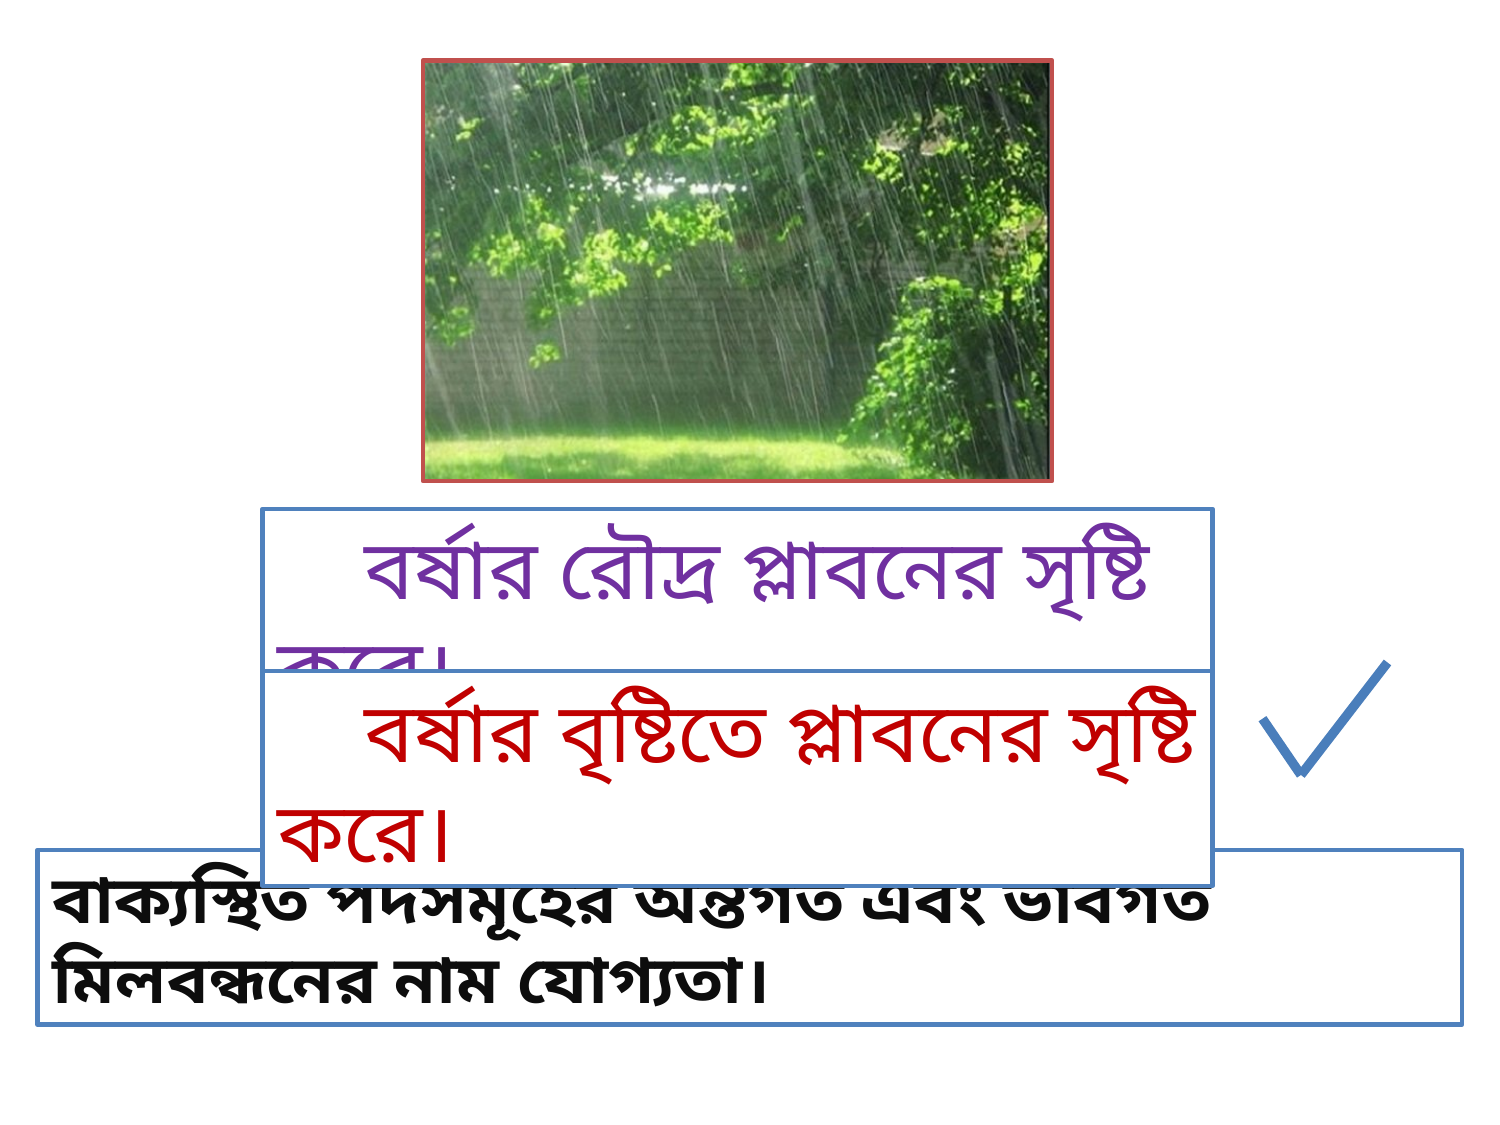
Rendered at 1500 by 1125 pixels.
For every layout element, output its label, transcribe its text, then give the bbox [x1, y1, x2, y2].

text_box বর্ষার রৌদ্র প্লাবনের সৃষ্টি করে। [260, 507, 1215, 669]
text_box বাক্যস্থিত পদসমূহের অন্তর্গত এবং ভাবগত মিলবন্ধনের নাম যোগ্যতা। [35, 848, 1464, 1027]
text_box বর্ষার বৃষ্টিতে প্লাবনের সৃষ্টি করে। [260, 669, 1215, 888]
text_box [1262, 662, 1388, 776]
picture [424, 62, 1051, 480]
